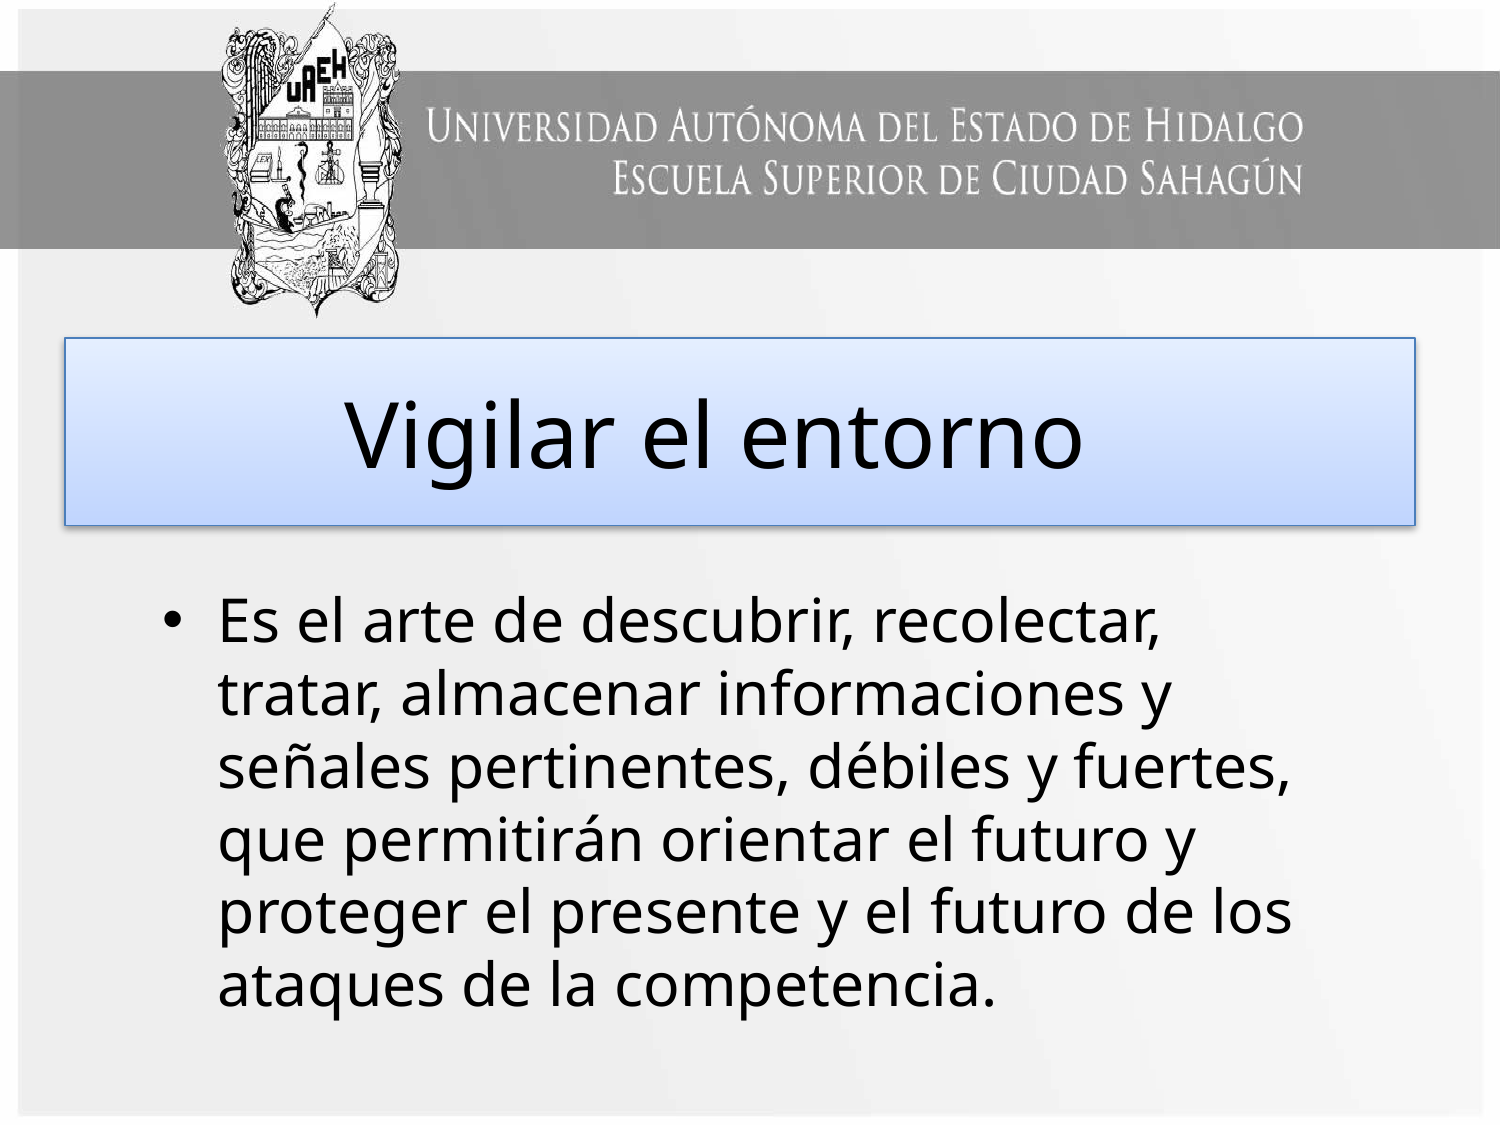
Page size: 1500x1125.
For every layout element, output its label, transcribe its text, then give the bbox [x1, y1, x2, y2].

picture [0, 0, 1500, 1125]
list Es el arte de descubrir, recolectar, tratar, almacenar informaciones y señales pertinentes, débiles y fuertes, que permitirán orientar el futuro y proteger el presente y el futuro de los ataques de la competencia. [147, 574, 1317, 1057]
title Vigilar el entorno [64, 337, 1416, 526]
